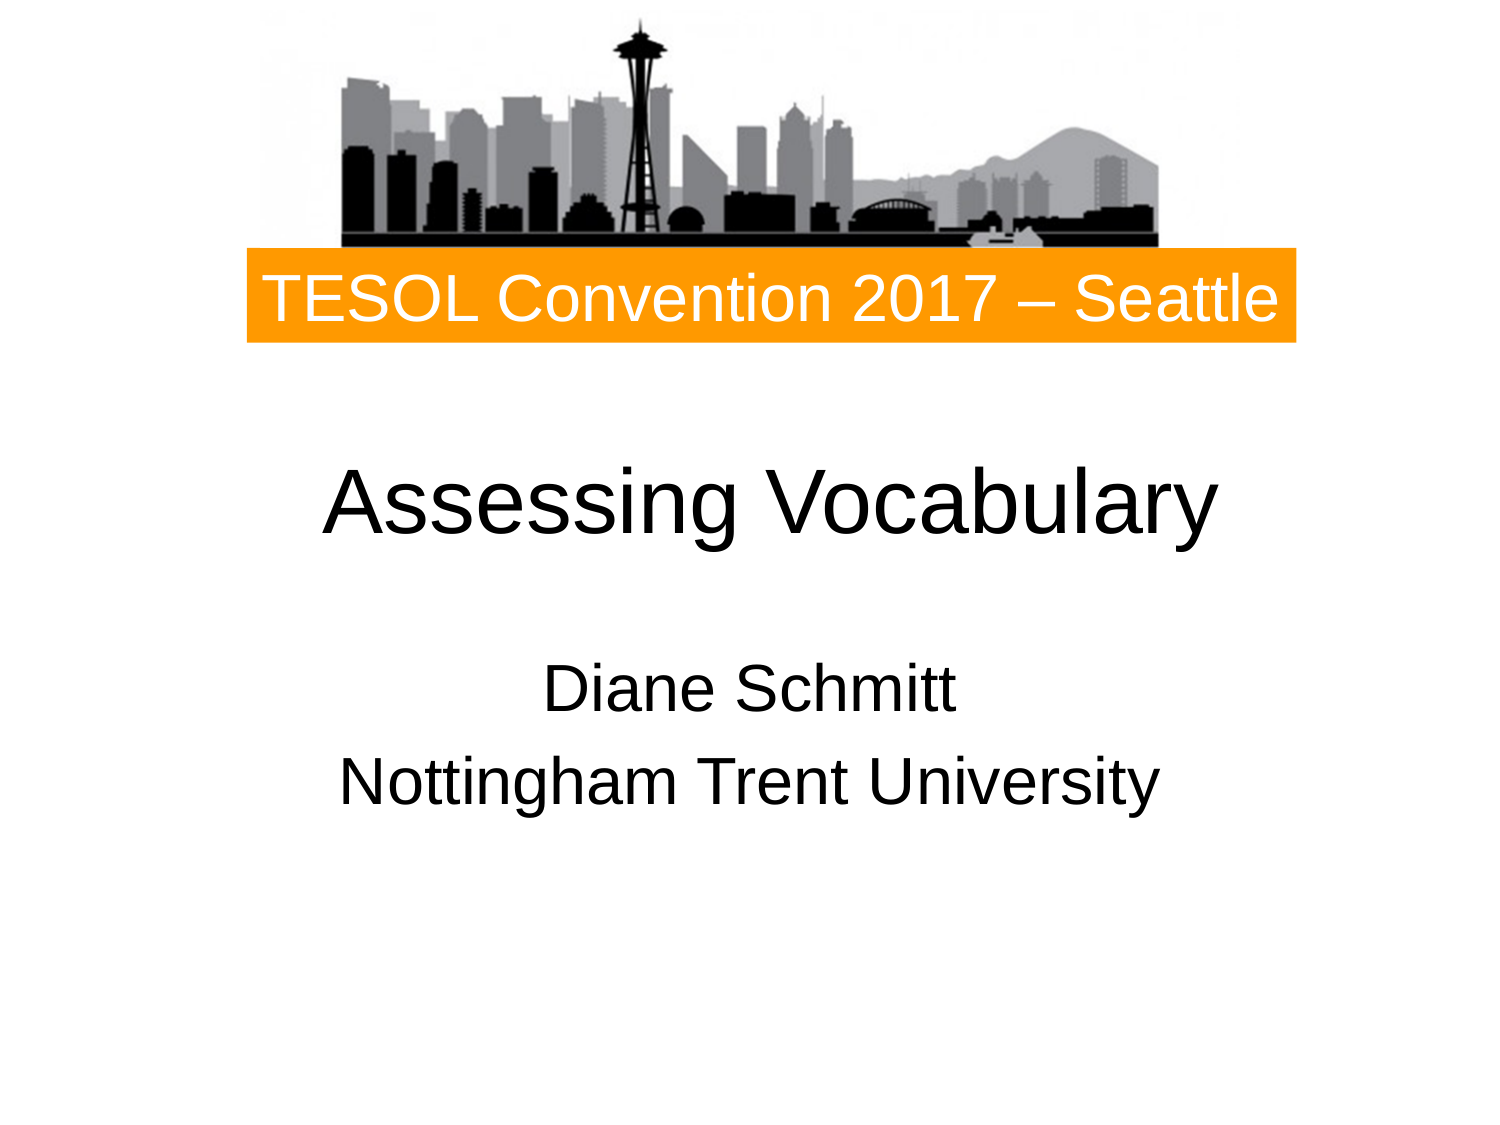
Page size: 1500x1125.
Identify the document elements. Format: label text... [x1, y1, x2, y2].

title Assessing Vocabulary [134, 421, 1410, 663]
subtitle Diane Schmitt Nottingham Trent University [225, 637, 1275, 925]
picture [260, 10, 1240, 249]
text_box TESOL Convention 2017 – Seattle [246, 247, 1297, 343]
